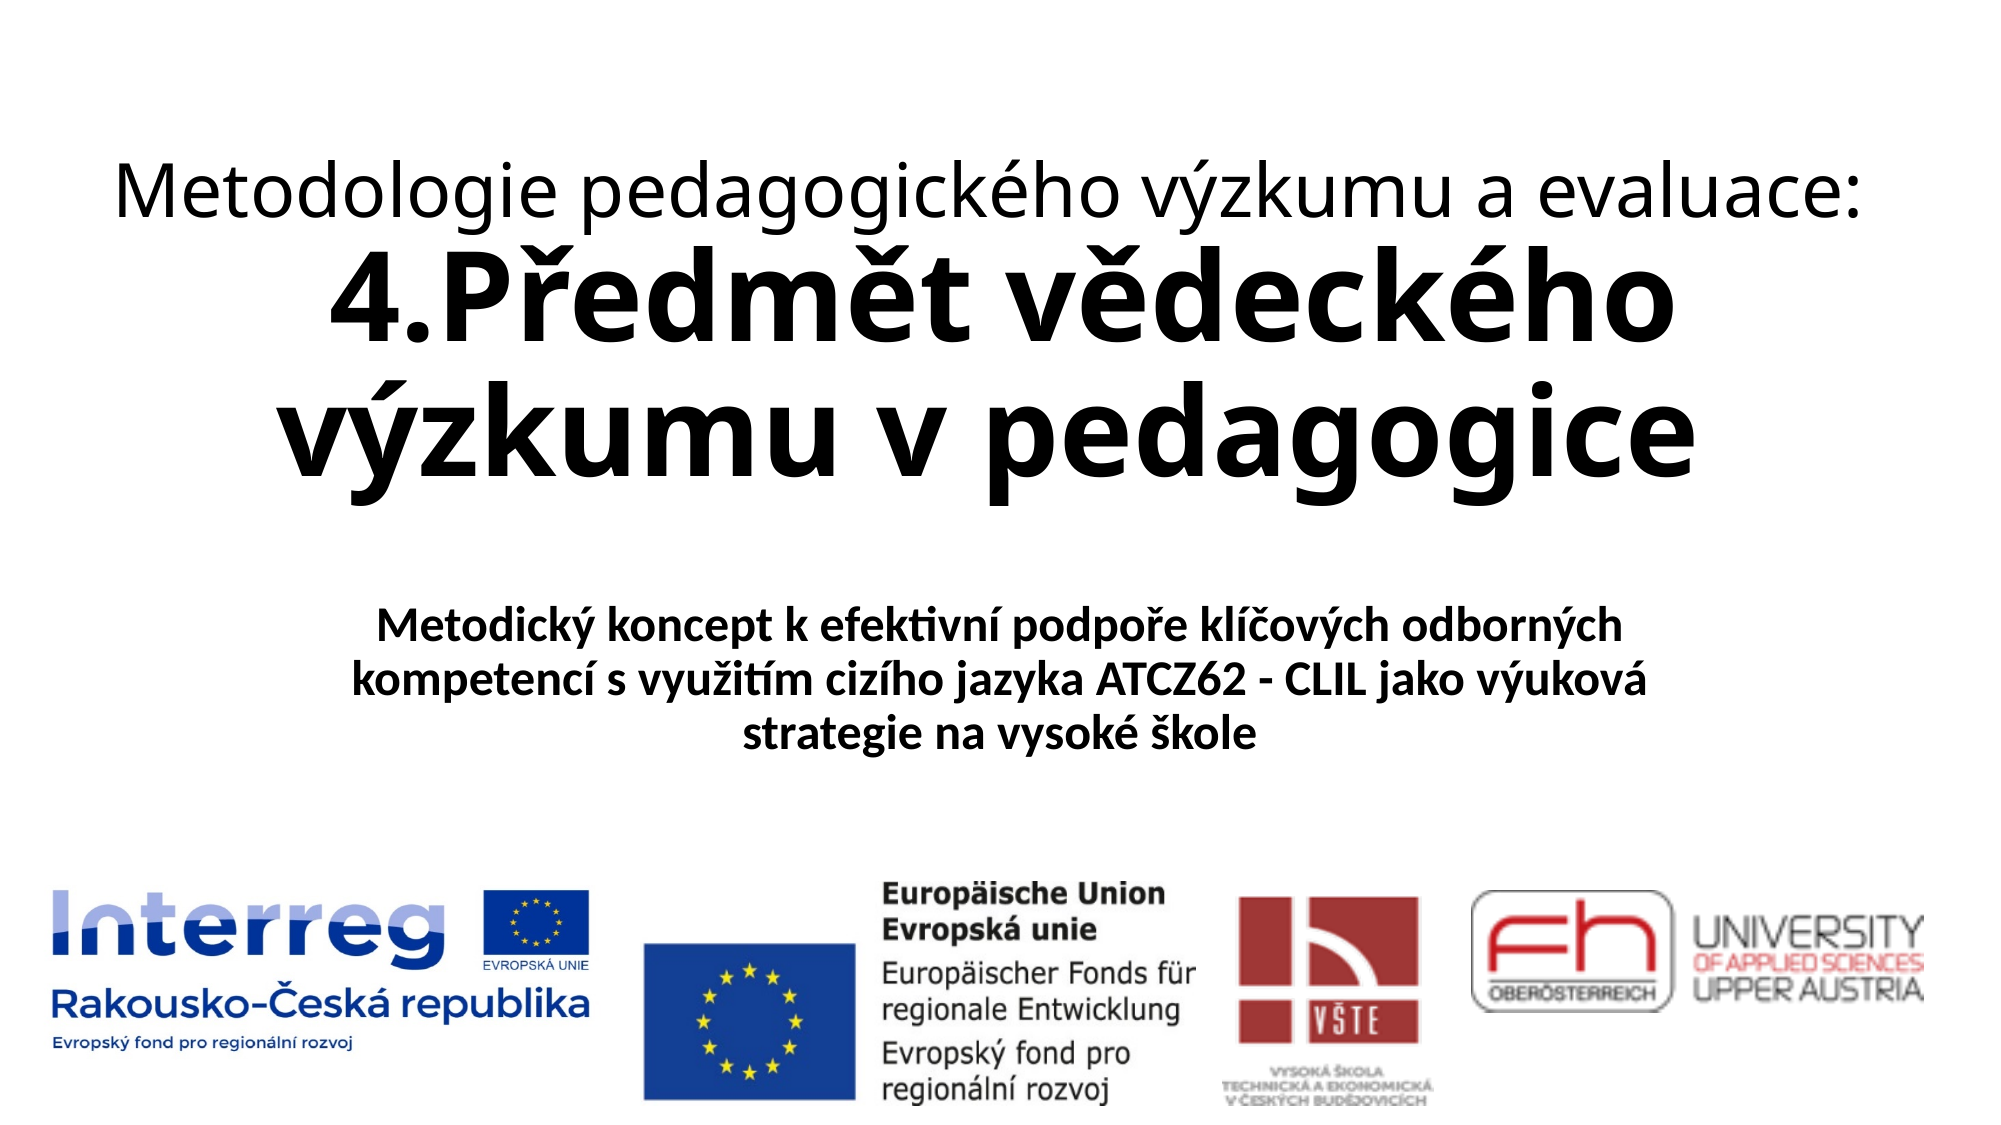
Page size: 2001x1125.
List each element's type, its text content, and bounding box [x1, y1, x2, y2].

picture [1222, 896, 1434, 1106]
subtitle Metodický koncept k efektivní podpoře klíčových odborných kompetencí s využitím cizího jazyka ATCZ62 - CLIL jako výuková strategie na vysoké škole [249, 590, 1750, 863]
title Metodologie pedagogického výzkumu a evaluace: 4.Předmět vědeckého výzkumu v pedagogice [53, 94, 1924, 511]
picture [0, 840, 1196, 1125]
picture [1471, 890, 1924, 1013]
